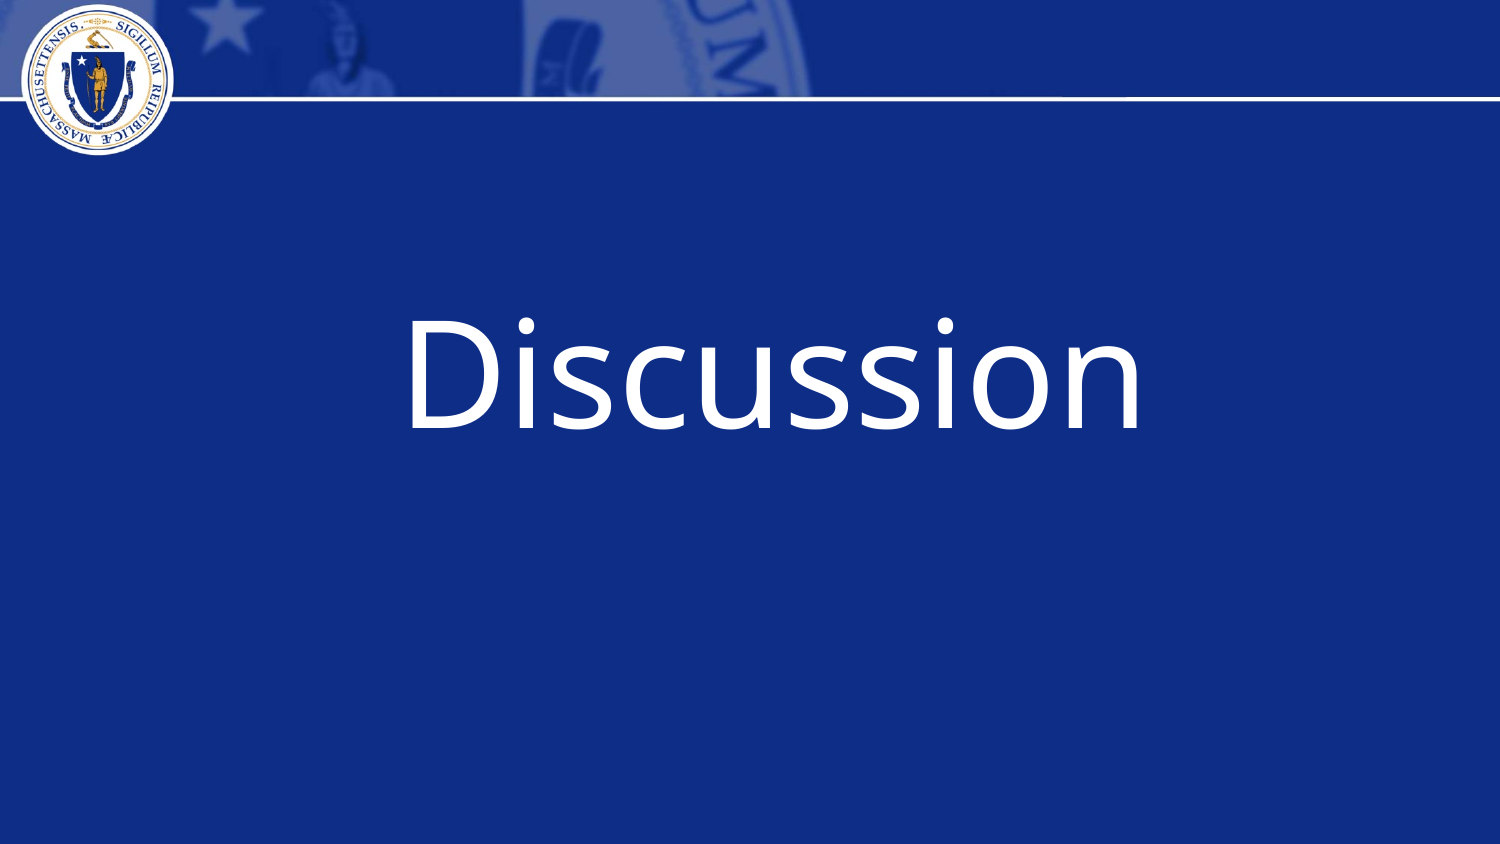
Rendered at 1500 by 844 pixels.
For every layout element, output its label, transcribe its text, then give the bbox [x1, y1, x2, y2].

text_box Discussion [148, 271, 1399, 466]
picture [0, 0, 1500, 844]
